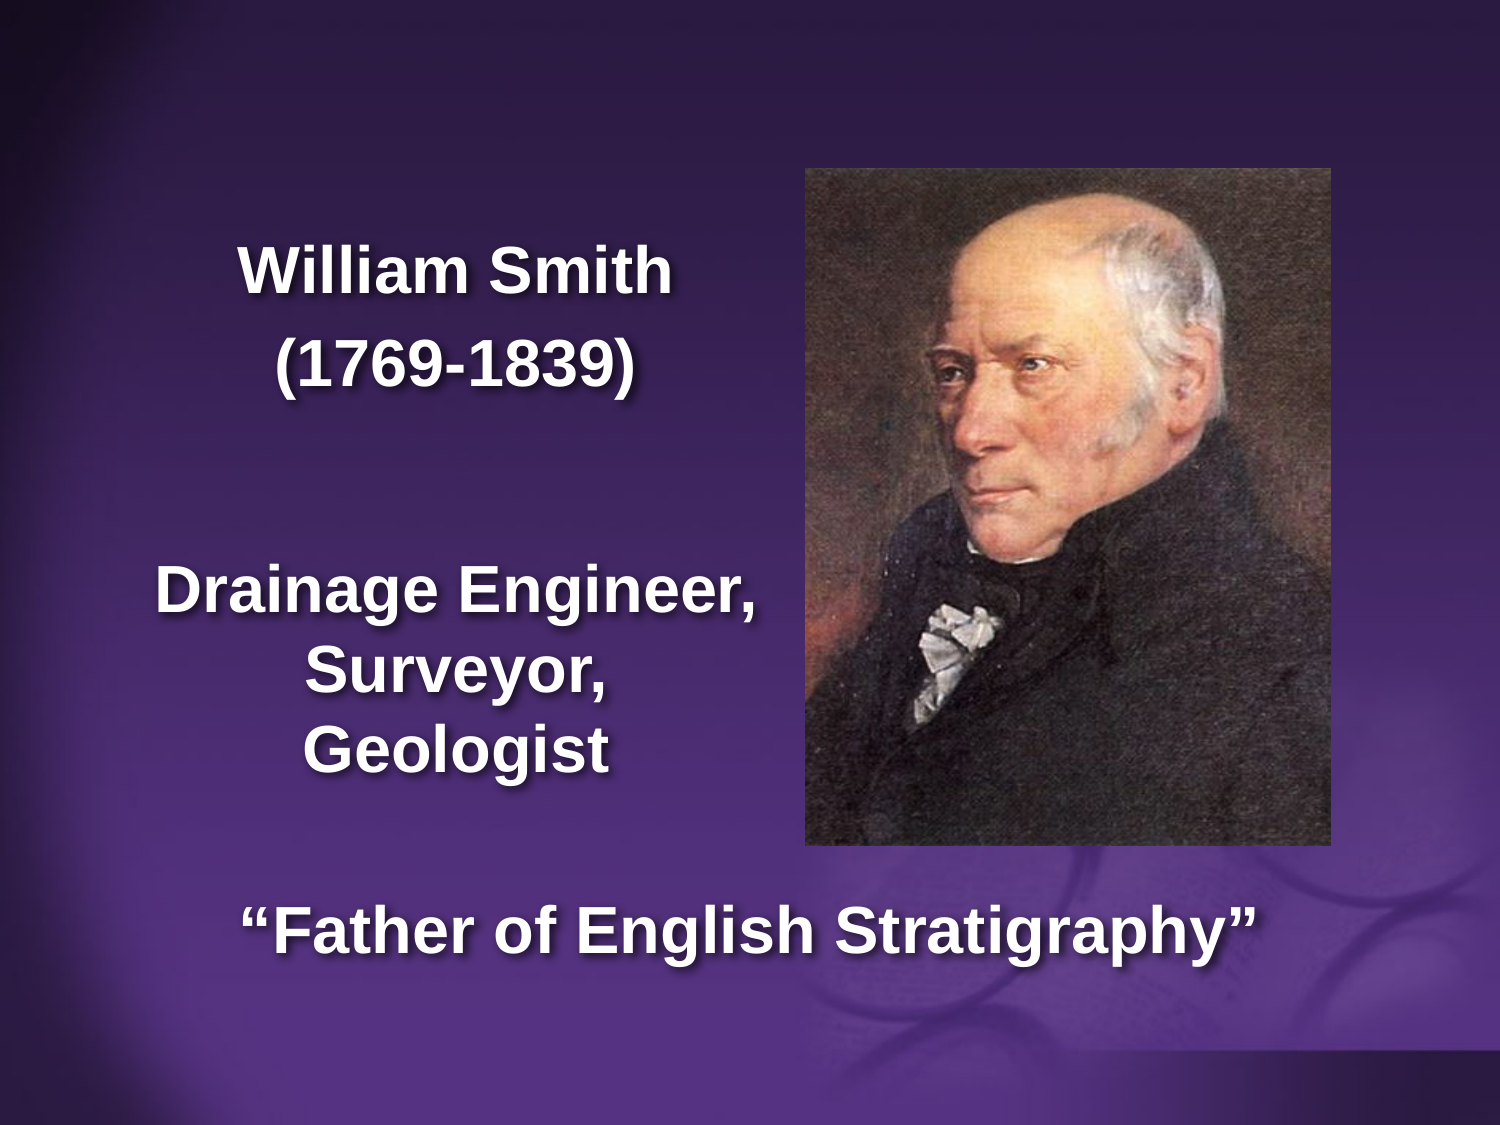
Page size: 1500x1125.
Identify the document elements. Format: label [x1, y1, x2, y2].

list [0, 0, 1500, 1125]
picture [804, 168, 1331, 846]
